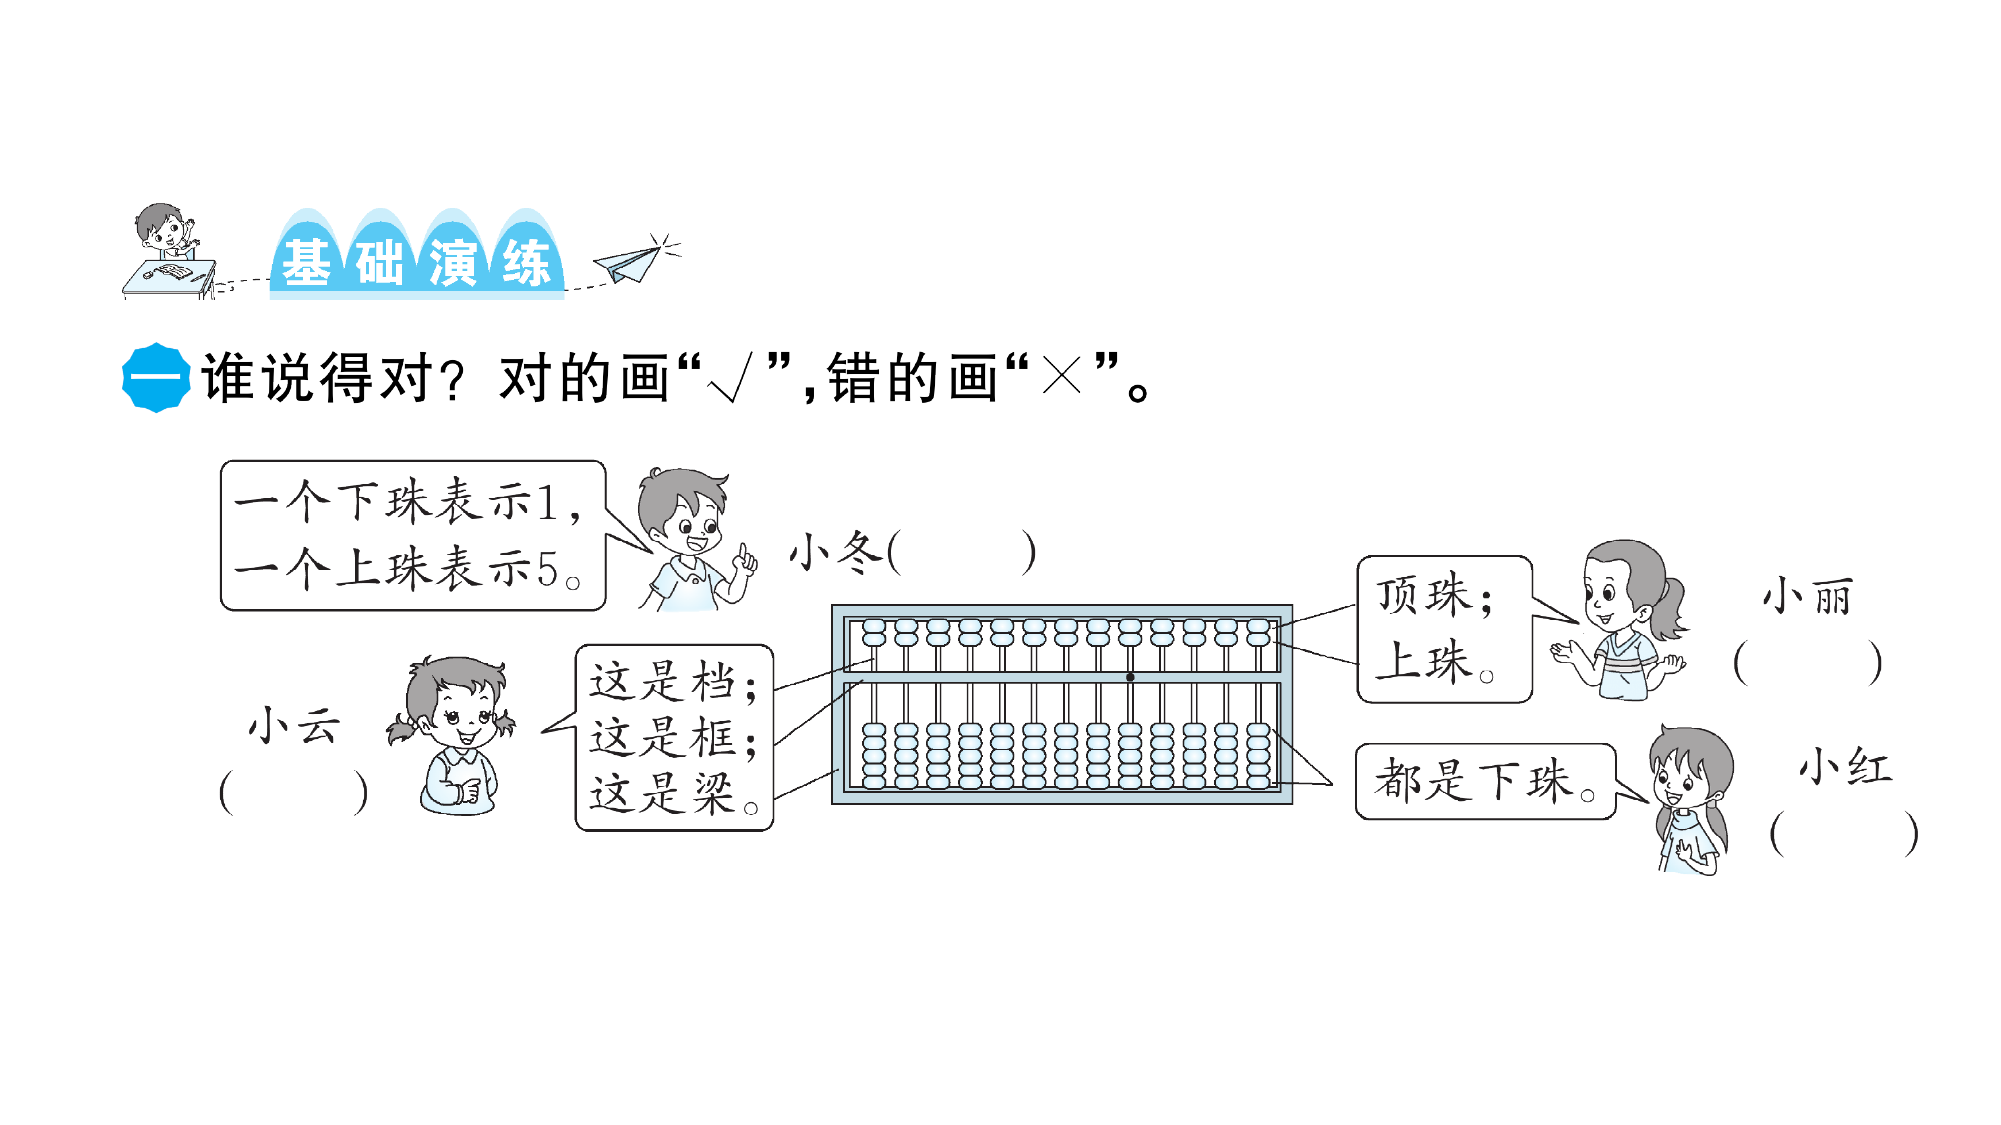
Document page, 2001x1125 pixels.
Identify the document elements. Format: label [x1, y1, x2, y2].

picture [118, 177, 2000, 901]
